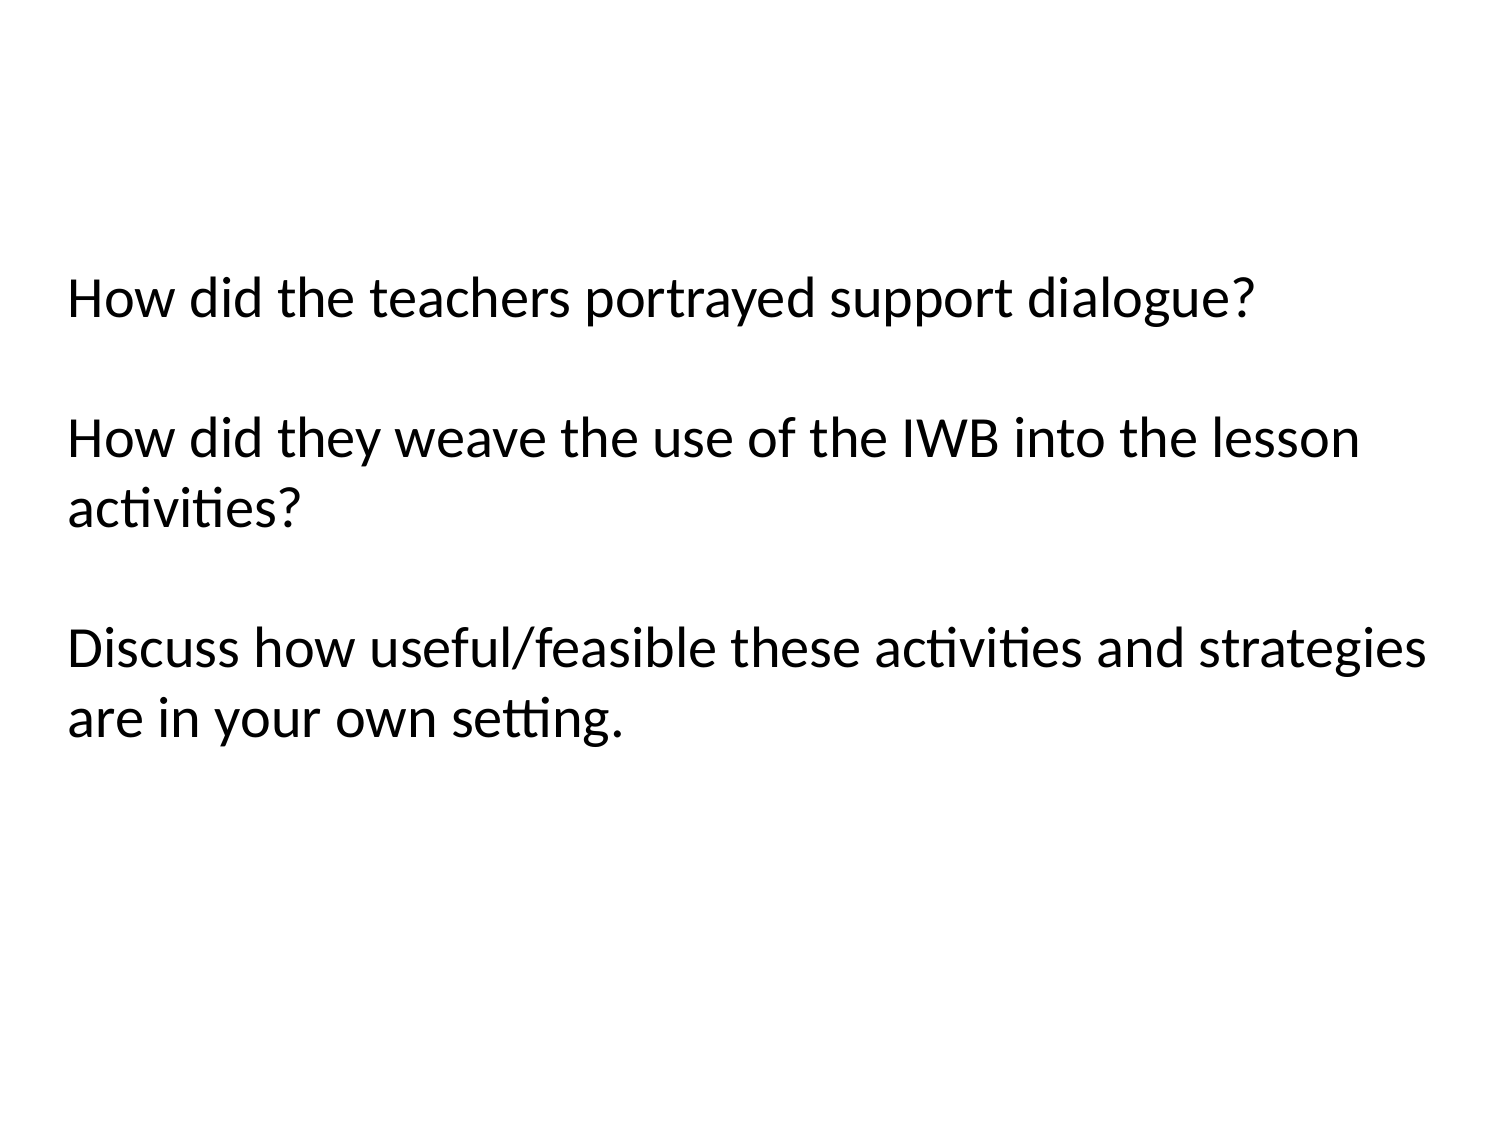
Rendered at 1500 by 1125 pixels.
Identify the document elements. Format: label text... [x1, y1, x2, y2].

text_box How did the teachers portrayed support dialogue? How did they weave the use of the IWB into the lesson activities? Discuss how useful/feasible these activities and strategies are in your own setting. [53, 251, 1447, 757]
